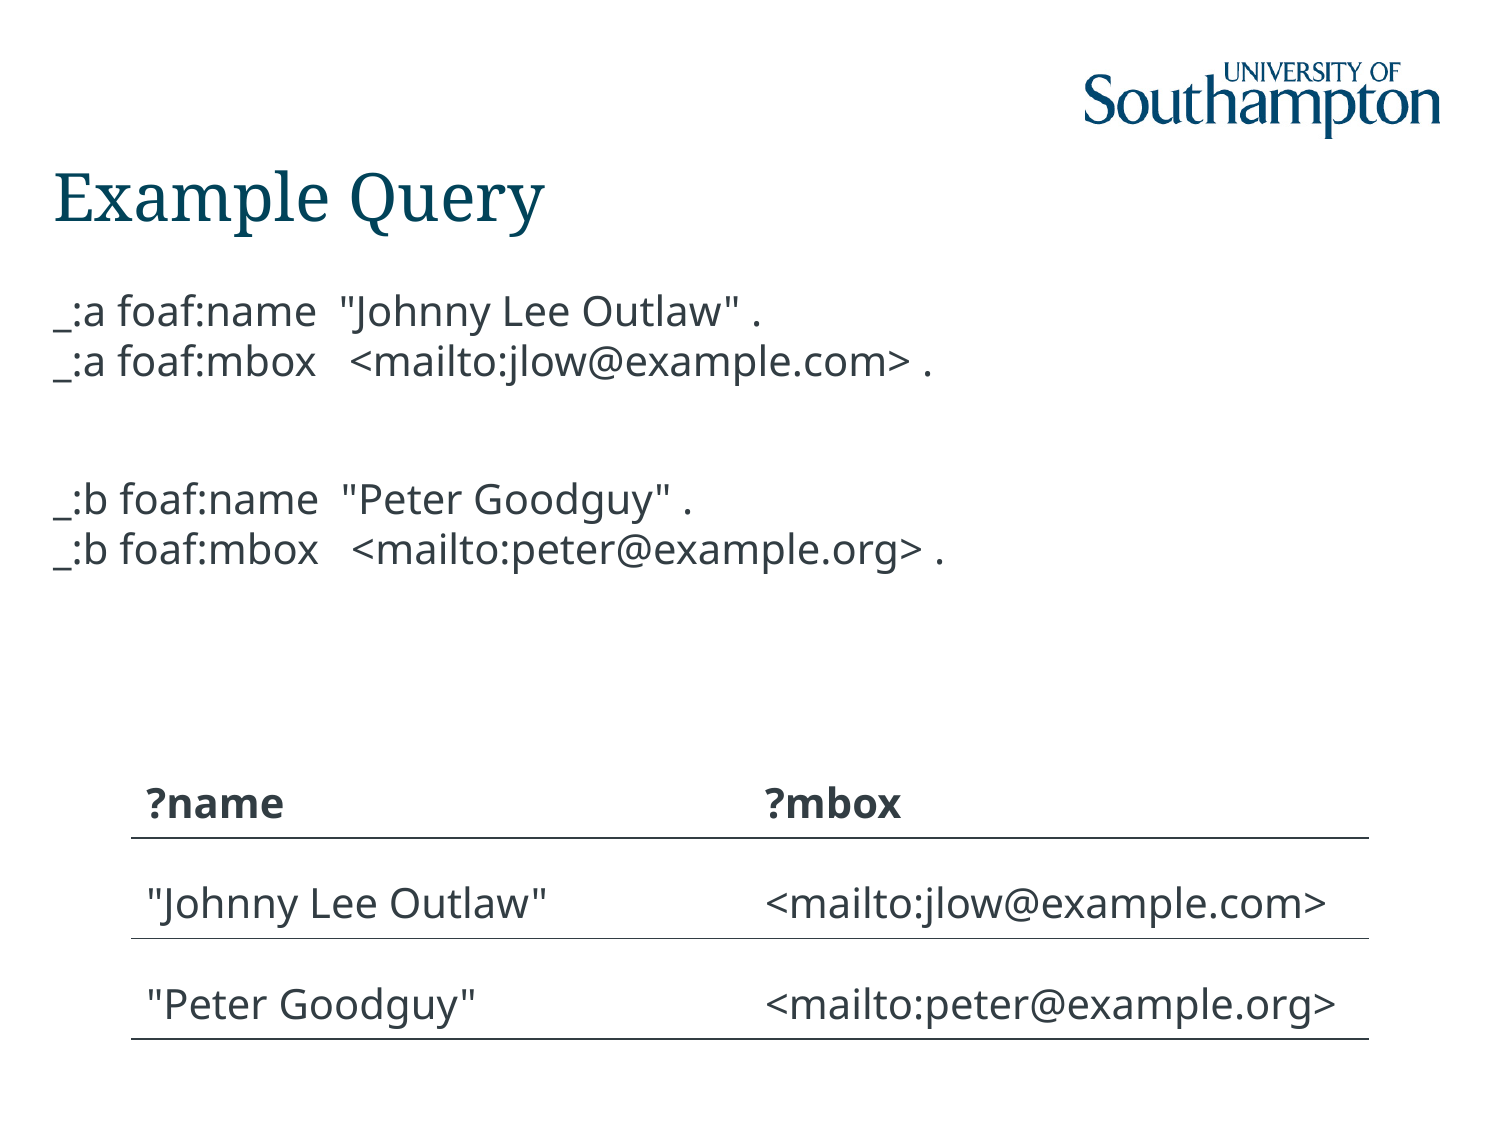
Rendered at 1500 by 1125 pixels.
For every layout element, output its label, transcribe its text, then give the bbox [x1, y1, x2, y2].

table_header ?mbox [750, 737, 1369, 837]
list _:a foaf:name "Johnny Lee Outlaw" . _:a foaf:mbox <mailto:jlow@example.com> . _:b foaf:name "Peter Goodguy" . _:b foaf:mbox <mailto:peter@example.org> . [52, 277, 1448, 646]
table_cell <mailto:jlow@example.com> [750, 839, 1369, 938]
picture [1085, 62, 1440, 139]
table_header ?name [131, 737, 750, 837]
table_cell "Johnny Lee Outlaw" [131, 839, 750, 938]
title Example Query [52, 147, 1448, 255]
table_cell <mailto:peter@example.org> [750, 939, 1369, 1038]
table_cell "Peter Goodguy" [131, 939, 750, 1038]
